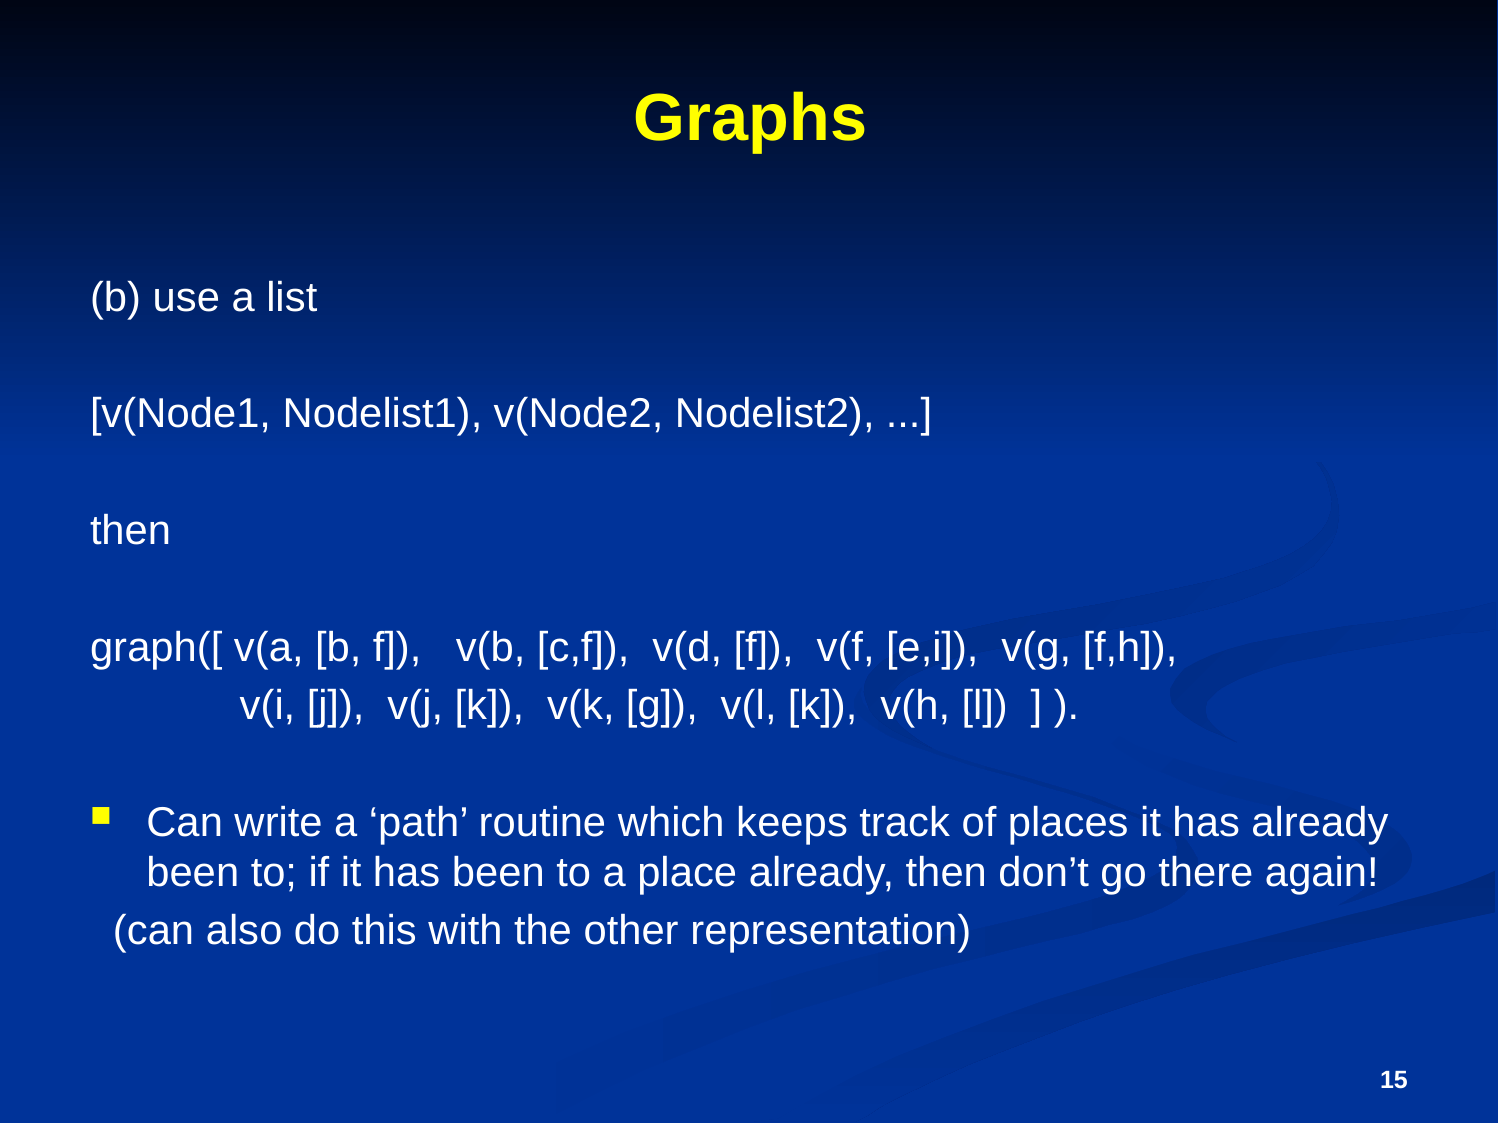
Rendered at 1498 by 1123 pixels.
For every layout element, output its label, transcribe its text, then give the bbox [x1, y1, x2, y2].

title Graphs [76, 30, 1425, 197]
slide_number 15 [1073, 1022, 1424, 1102]
list (b) use a list [v(Node1, Nodelist1), v(Node2, Nodelist2), ...] then graph([ v(a, [b, f]), v(b, [c,f]), v(d, [f]), v(f, [e,i]), v(g, [f,h]), v(i, [j]), v(j, [k]), v(k, [g]), v(l, [k]), v(h, [l]) ] ). Can write a ‘path’ routine which keeps track of places it has already been to; if it has been to a place already, then don’t go there again! (can also do this with the other representation) [74, 261, 1424, 1004]
